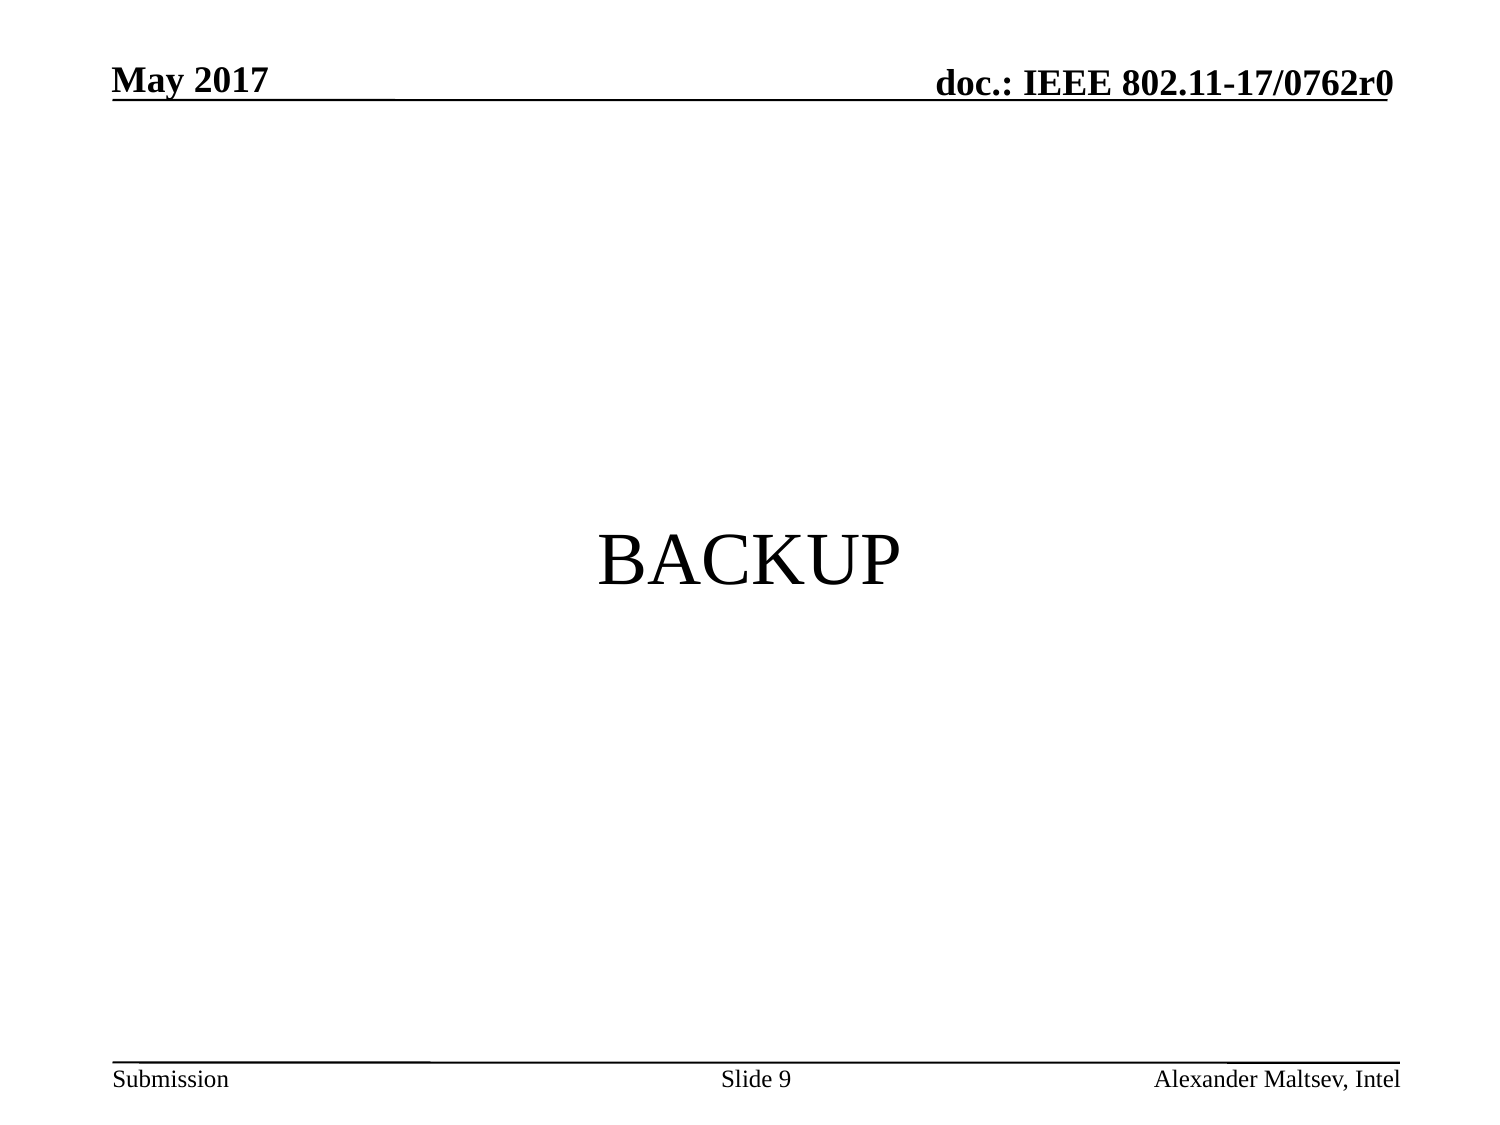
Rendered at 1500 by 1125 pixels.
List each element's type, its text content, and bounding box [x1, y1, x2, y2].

subtitle BACKUP [187, 502, 1313, 775]
footer Alexander Maltsev, Intel [878, 1061, 1402, 1093]
slide_number 9 [712, 1061, 800, 1123]
